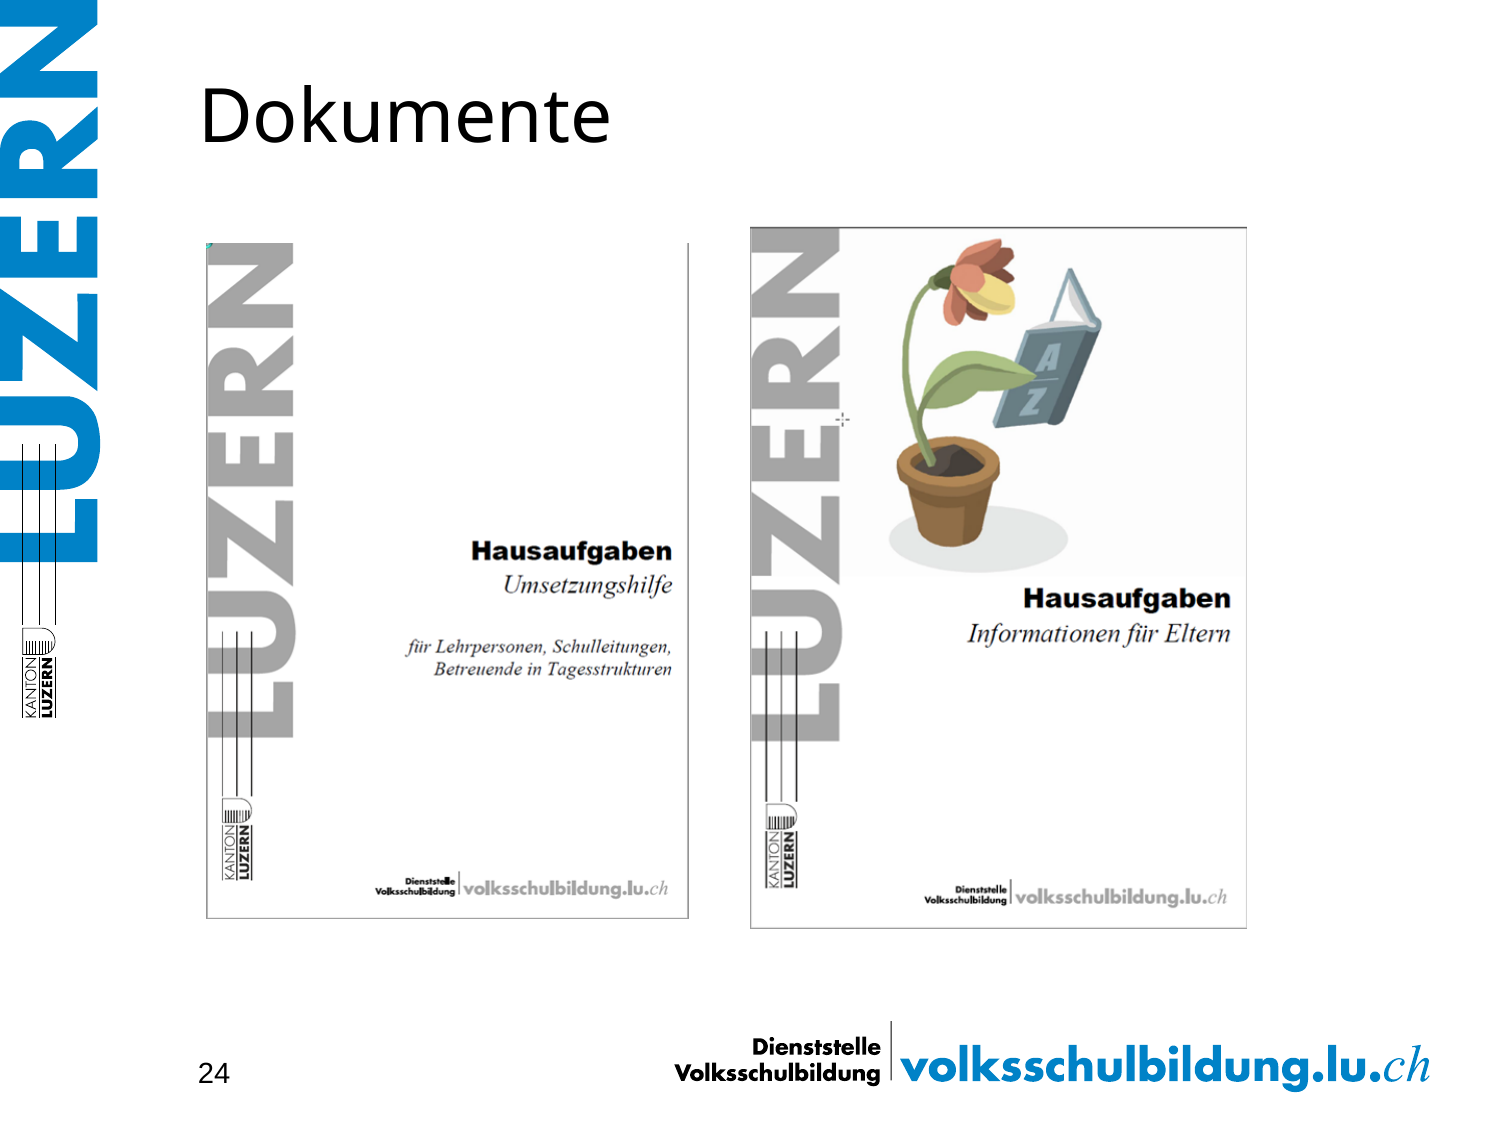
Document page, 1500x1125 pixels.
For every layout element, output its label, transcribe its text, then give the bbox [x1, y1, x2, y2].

slide_number 24 [183, 1046, 392, 1103]
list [206, 243, 689, 919]
title Dokumente [183, 19, 1436, 207]
picture [749, 226, 1247, 929]
